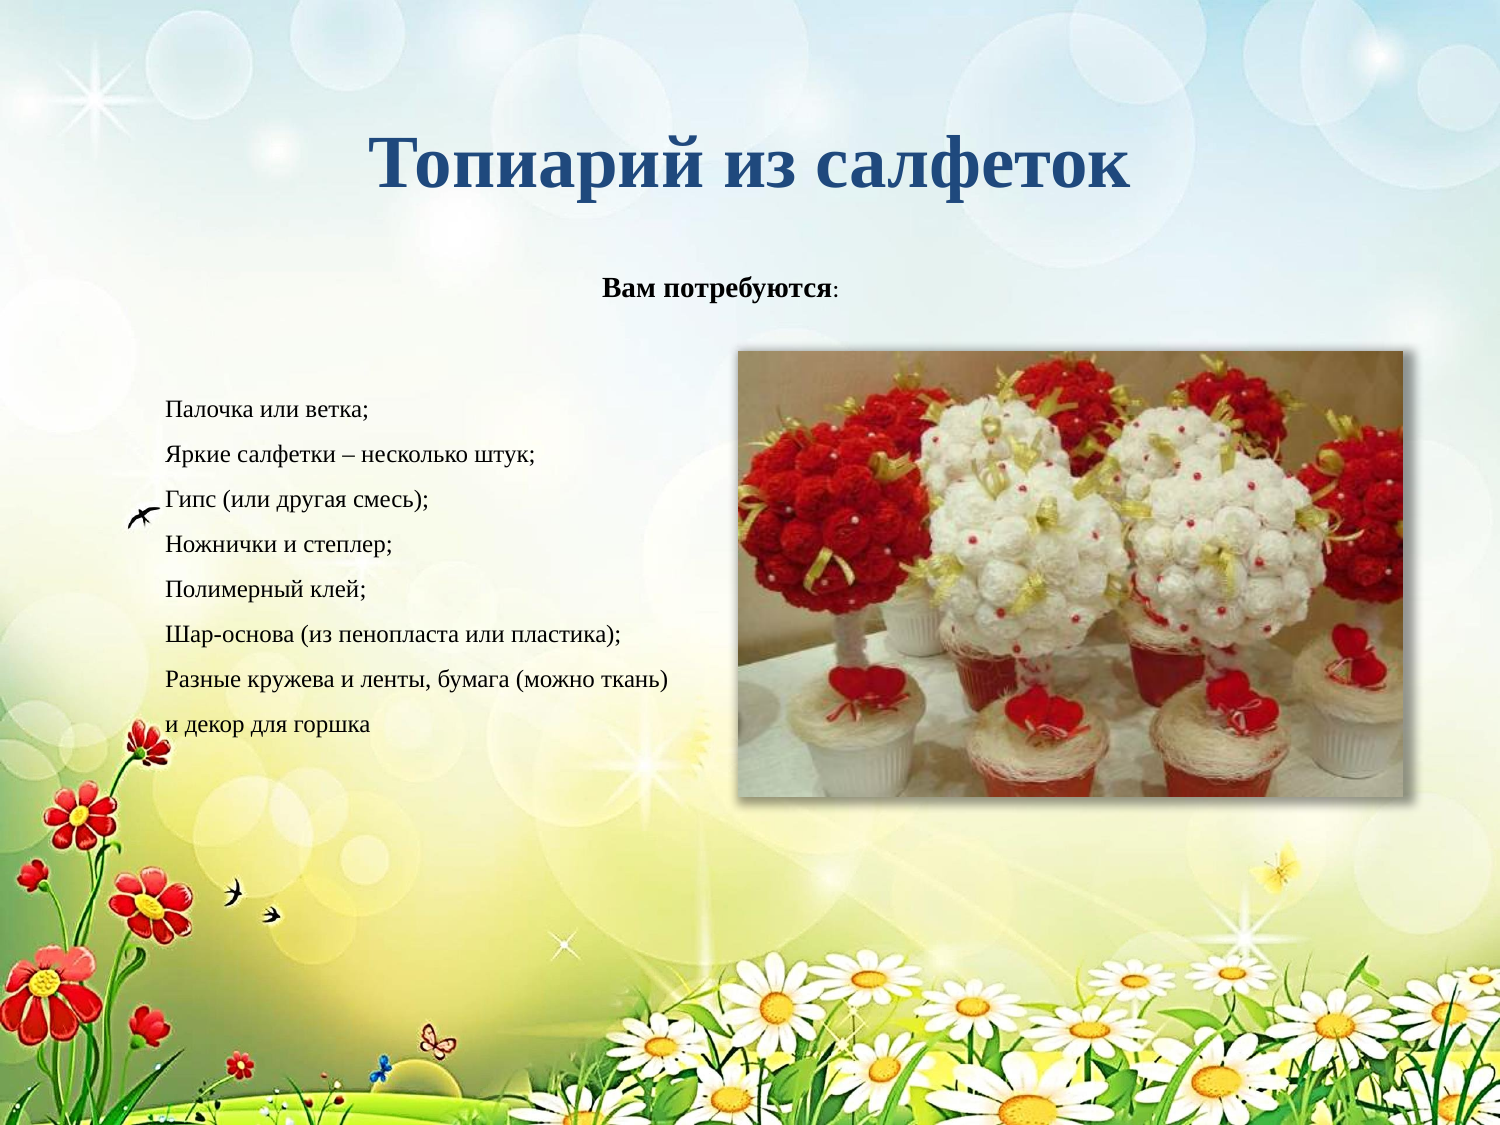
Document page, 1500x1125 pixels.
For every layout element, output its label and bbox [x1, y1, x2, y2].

list [0, 0, 1500, 1125]
picture [738, 351, 1403, 798]
